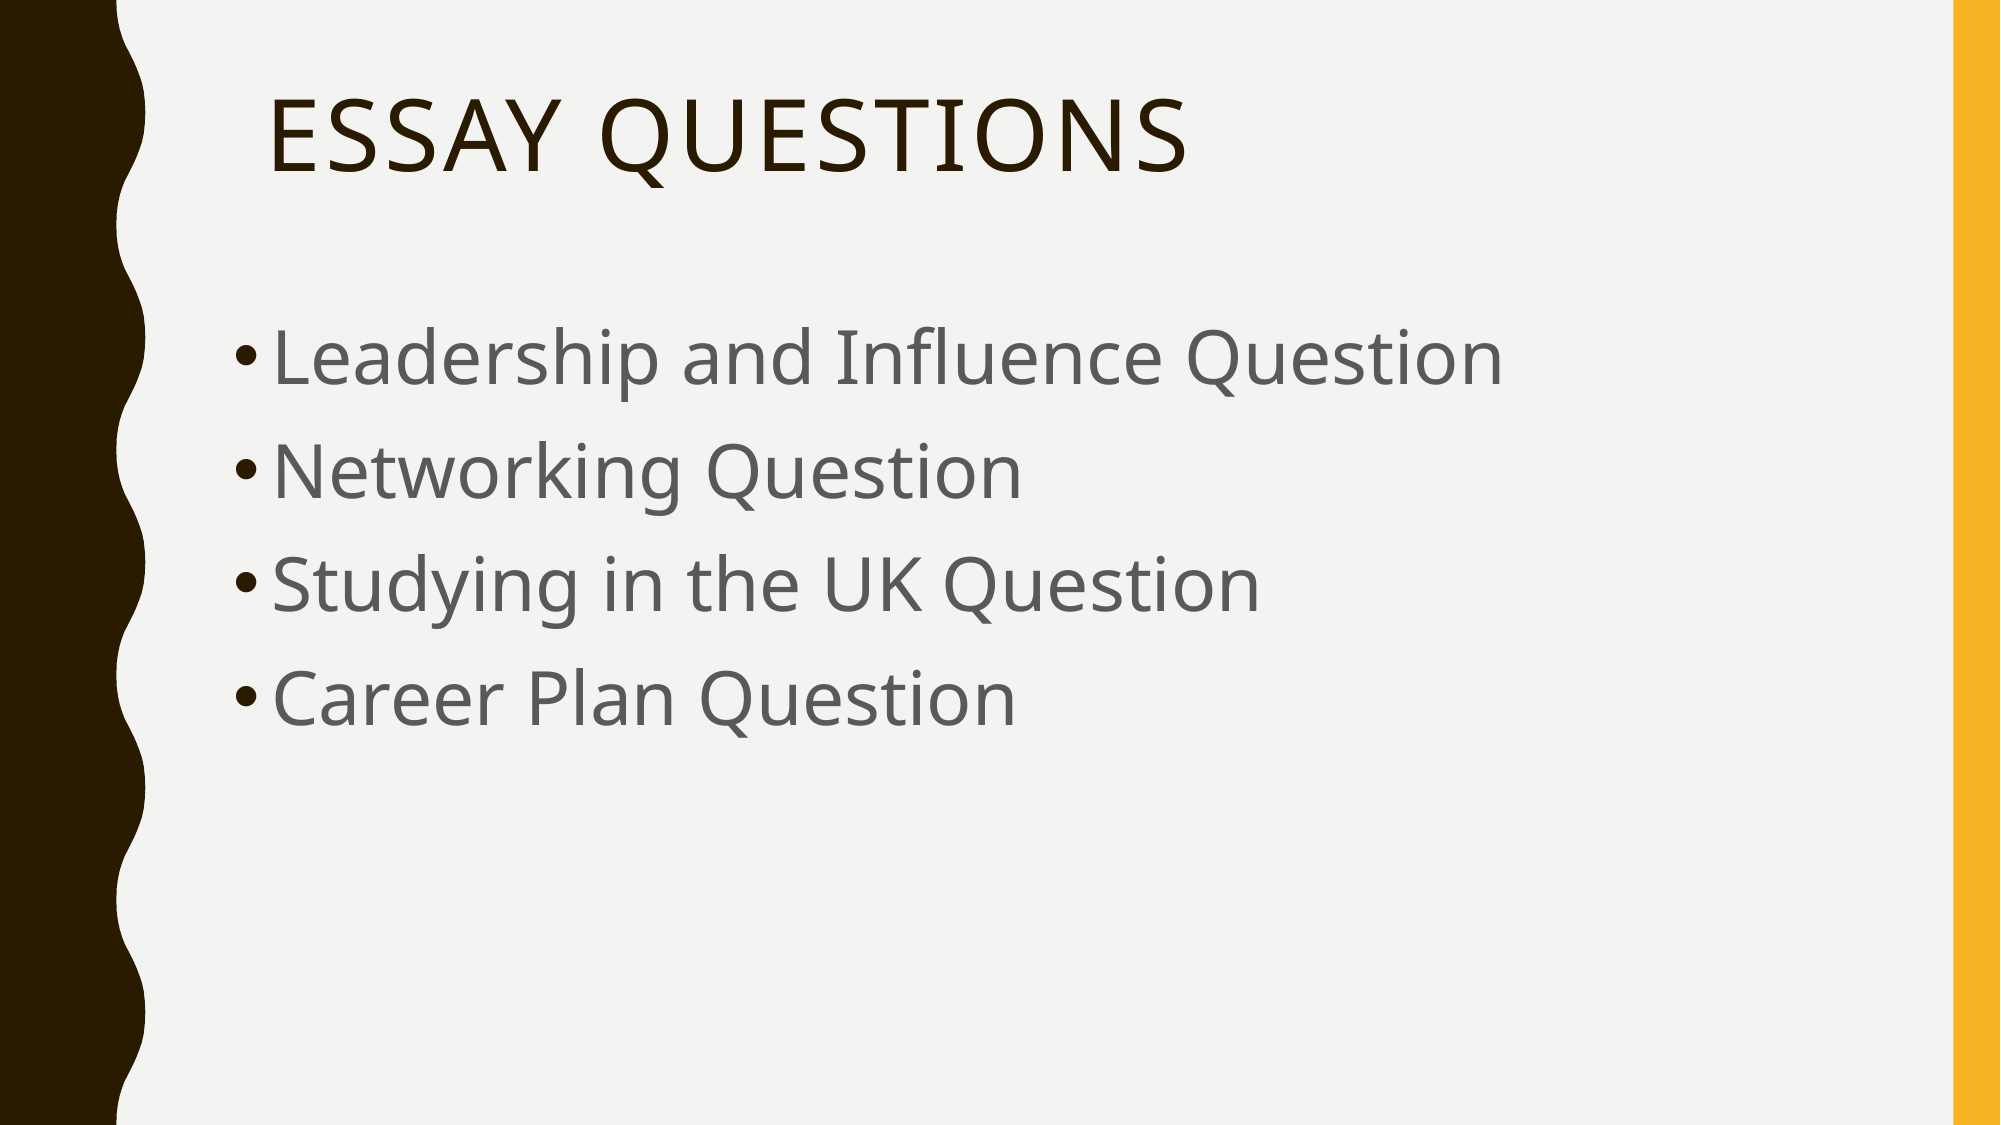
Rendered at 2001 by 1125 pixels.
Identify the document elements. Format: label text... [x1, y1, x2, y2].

title Essay questions [250, 77, 1651, 293]
list Leadership and Influence Question Networking Question Studying in the UK Question Career Plan Question [218, 293, 1852, 924]
